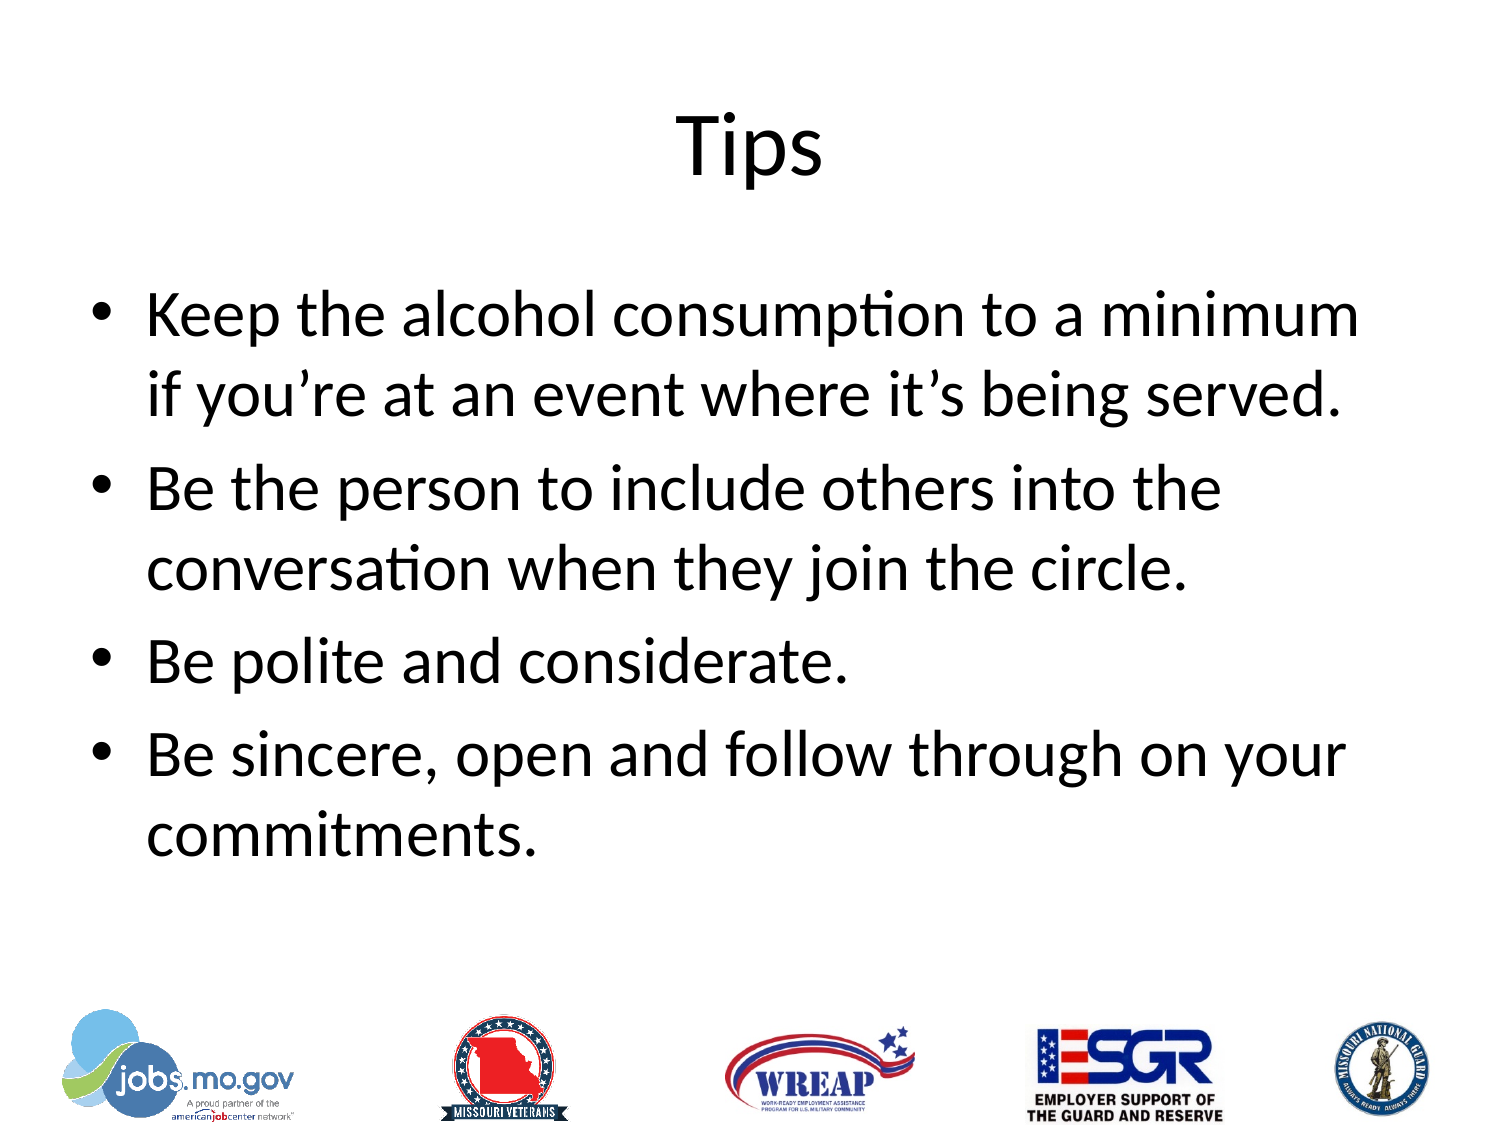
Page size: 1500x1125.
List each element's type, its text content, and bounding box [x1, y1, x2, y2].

title Tips [75, 45, 1425, 233]
picture [725, 1026, 915, 1125]
picture [62, 1009, 294, 1122]
picture [1025, 1024, 1225, 1125]
picture [433, 1012, 571, 1122]
list Keep the alcohol consumption to a minimum if you’re at an event where it’s being served. Be the person to include others into the conversation when they join the circle. Be polite and considerate. Be sincere, open and follow through on your commitments. [75, 262, 1425, 1005]
picture [1325, 1012, 1438, 1125]
